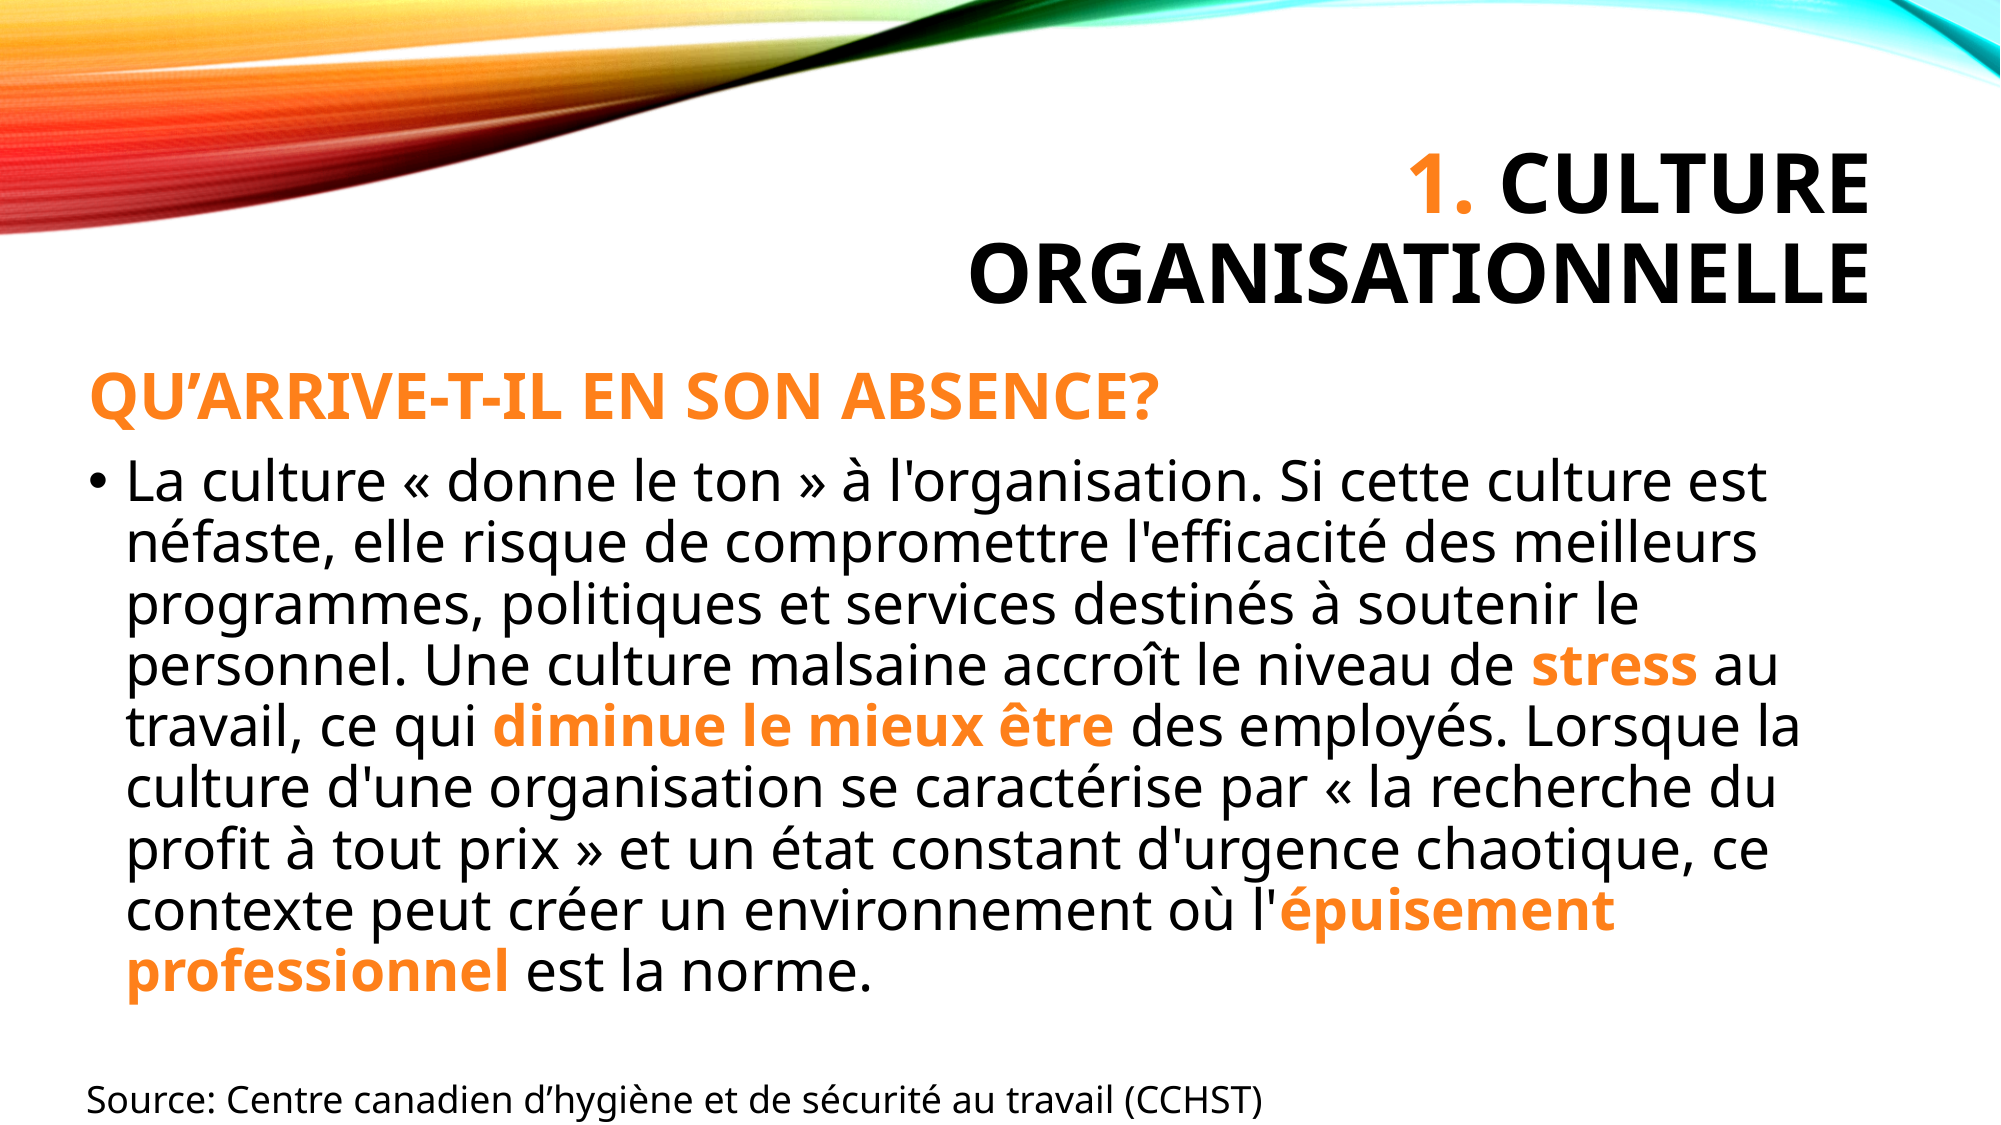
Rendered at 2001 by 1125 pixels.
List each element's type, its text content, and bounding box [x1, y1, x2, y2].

title 1. Culture organisationnelle [474, 125, 1888, 338]
text_box Source: Centre canadien d’hygiène et de sécurité au travail (CCHST) [71, 1068, 1279, 1125]
picture [0, 0, 2000, 237]
list QU’ARRIVE-T-IL EN SON ABSENCE? La culture « donne le ton » à l'organisation. Si cette culture est néfaste, elle risque de compromettre l'efficacité des meilleurs programmes, politiques et services destinés à soutenir le personnel. Une culture malsaine accroît le niveau de stress au travail, ce qui diminue le mieux être des employés. Lorsque la culture d'une organisation se caractérise par « la recherche du profit à tout prix » et un état constant d'urgence chaotique, ce contexte peut créer un environnement où l'épuisement professionnel est la norme. [73, 356, 1934, 1017]
